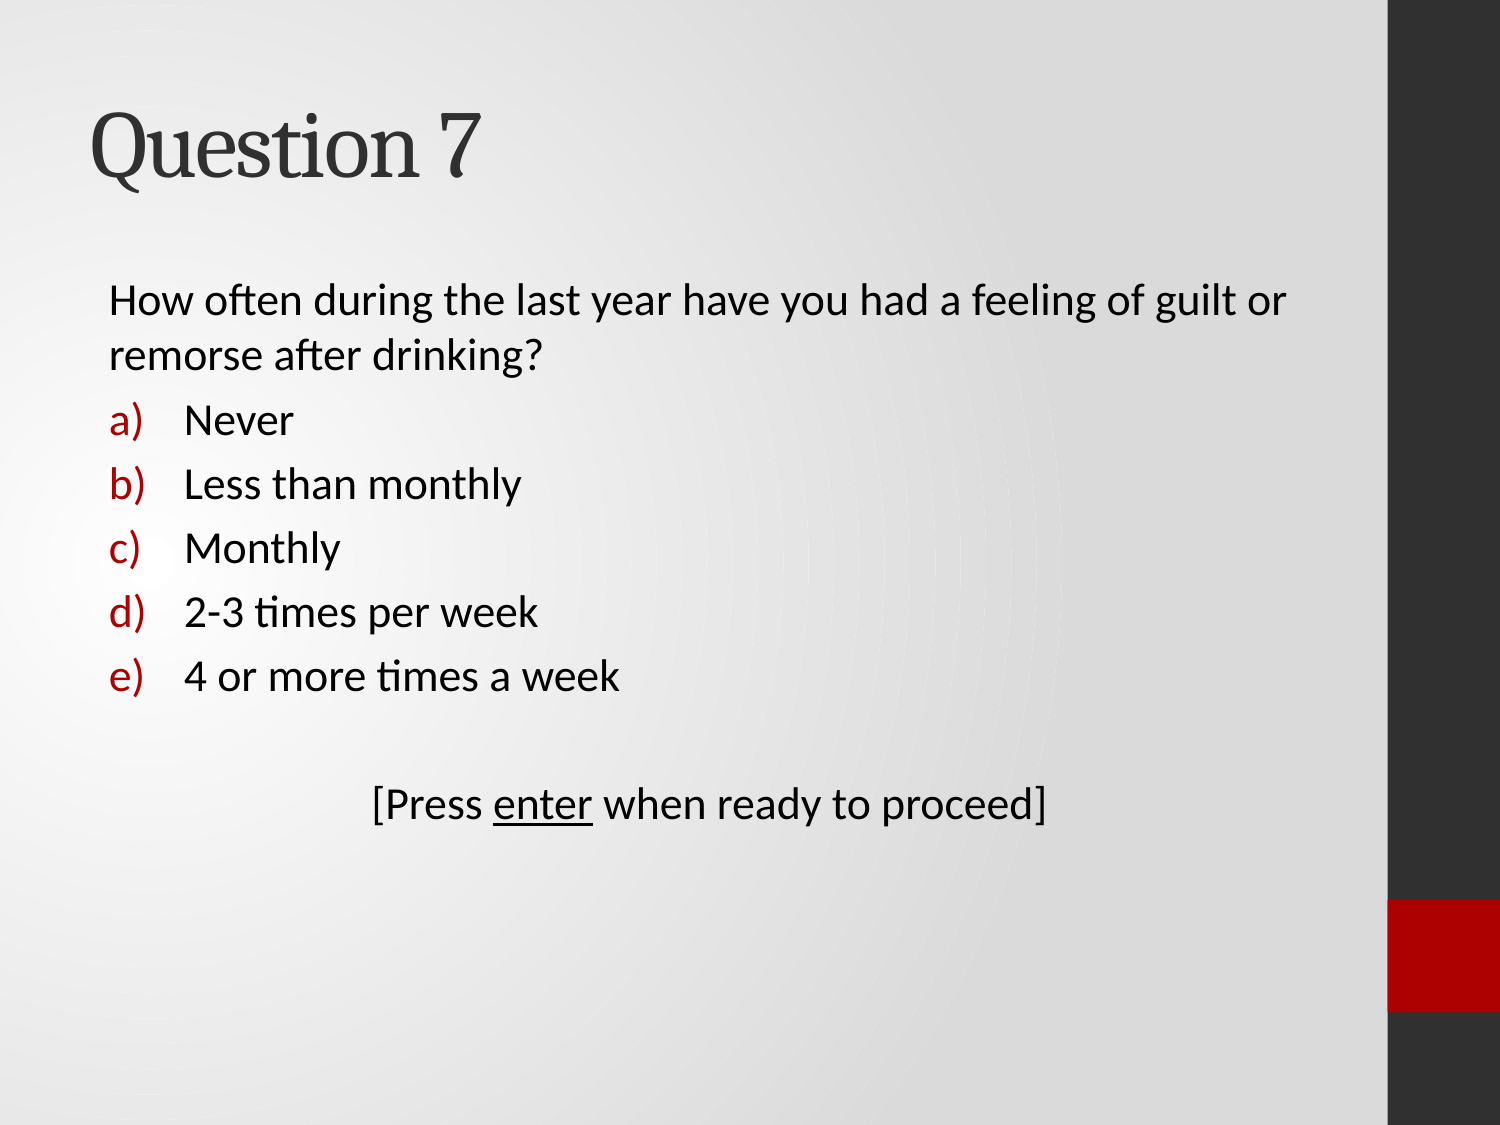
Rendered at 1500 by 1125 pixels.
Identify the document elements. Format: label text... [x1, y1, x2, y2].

title Question 7 [75, 45, 1325, 233]
list How often during the last year have you had a feeling of guilt or remorse after drinking? Never Less than monthly Monthly 2-3 times per week 4 or more times a week [Press enter when ready to proceed] [75, 262, 1325, 1050]
